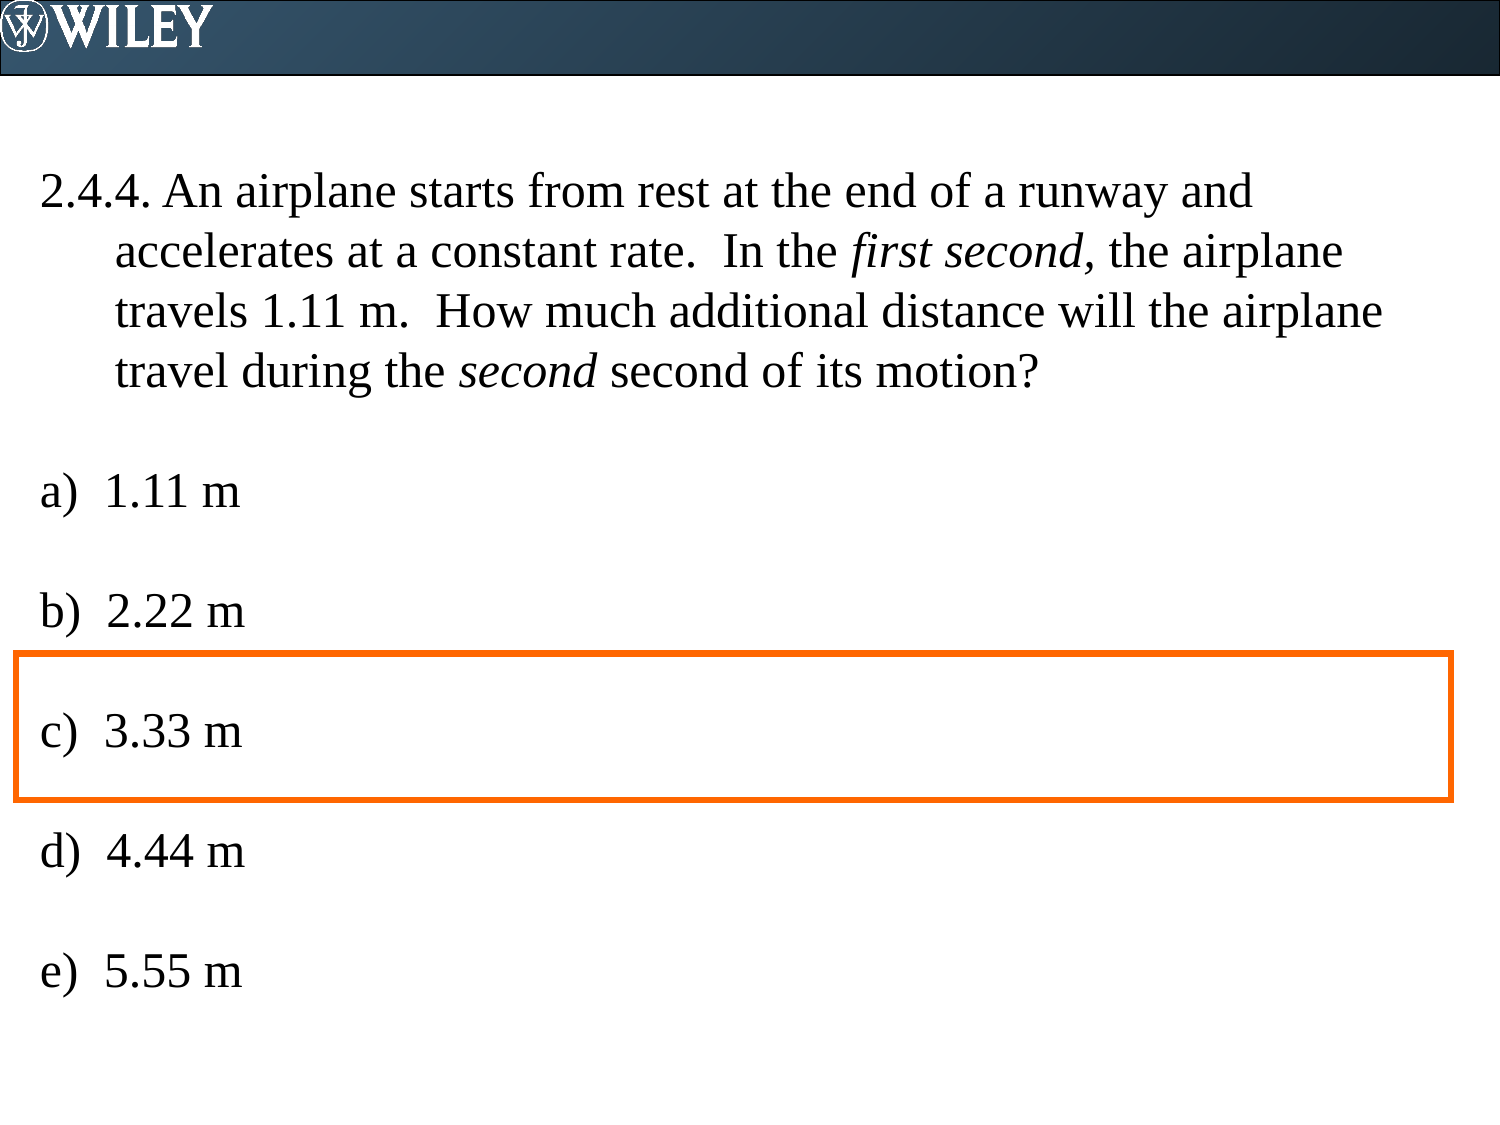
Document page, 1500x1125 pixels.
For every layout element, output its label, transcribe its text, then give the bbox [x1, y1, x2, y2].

picture [0, 0, 213, 52]
text_box 2.4.4. An airplane starts from rest at the end of a runway and accelerates at a constant rate. In the first second, the airplane travels 1.11 m. How much additional distance will the airplane travel during the second second of its motion? a) 1.11 m b) 2.22 m c) 3.33 m d) 4.44 m e) 5.55 m [24, 149, 1475, 1005]
text_box [15, 653, 24, 800]
